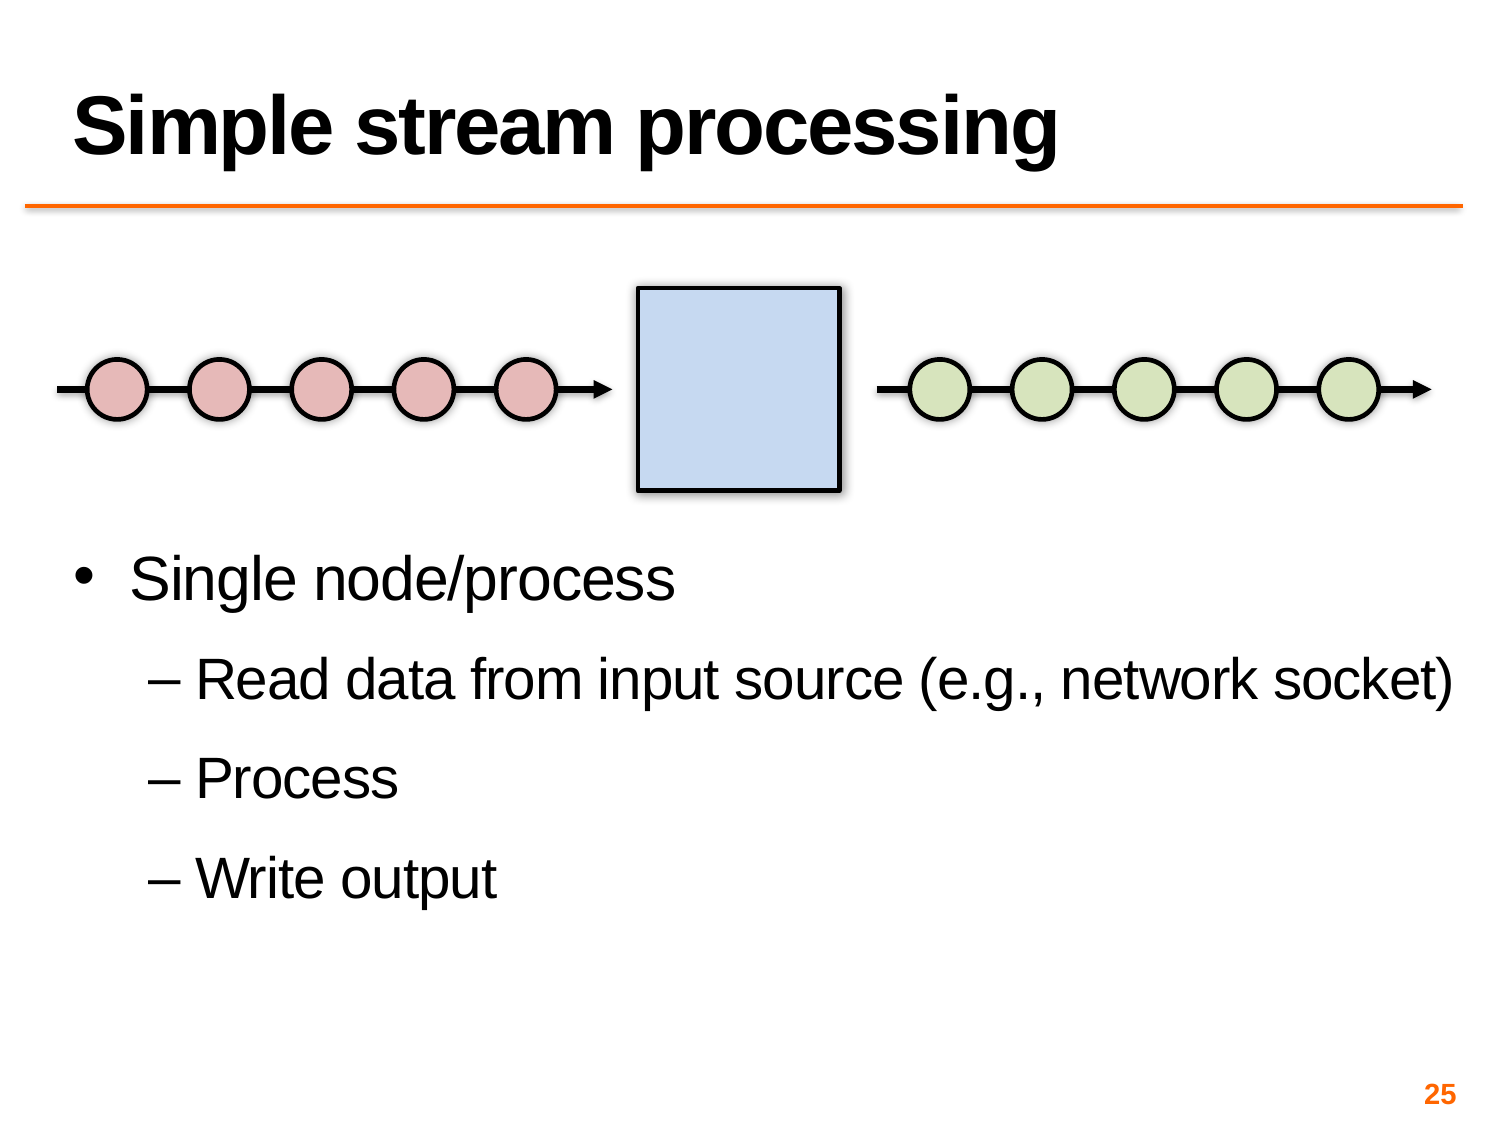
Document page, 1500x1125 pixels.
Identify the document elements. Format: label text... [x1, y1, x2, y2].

list Single node/process Read data from input source (e.g., network socket) Process Write output [66, 531, 1473, 1001]
text_box [188, 358, 251, 388]
text_box [496, 398, 556, 421]
slide_number 25 [1112, 1074, 1463, 1110]
text_box [1011, 358, 1073, 388]
title Simple stream processing [57, 2, 1463, 178]
text_box [292, 398, 352, 421]
text_box [86, 358, 148, 388]
text_box [1318, 358, 1380, 388]
text_box [290, 358, 353, 388]
text_box [1217, 398, 1277, 421]
text_box [393, 358, 455, 388]
text_box [637, 287, 840, 491]
text_box [394, 398, 454, 421]
text_box [1012, 398, 1072, 421]
text_box [189, 398, 249, 421]
text_box [1319, 398, 1379, 421]
text_box [1114, 398, 1174, 421]
text_box [1113, 358, 1175, 388]
text_box [495, 358, 557, 388]
text_box [1215, 358, 1278, 388]
text_box [910, 398, 970, 421]
text_box [87, 398, 147, 421]
text_box [909, 358, 971, 388]
